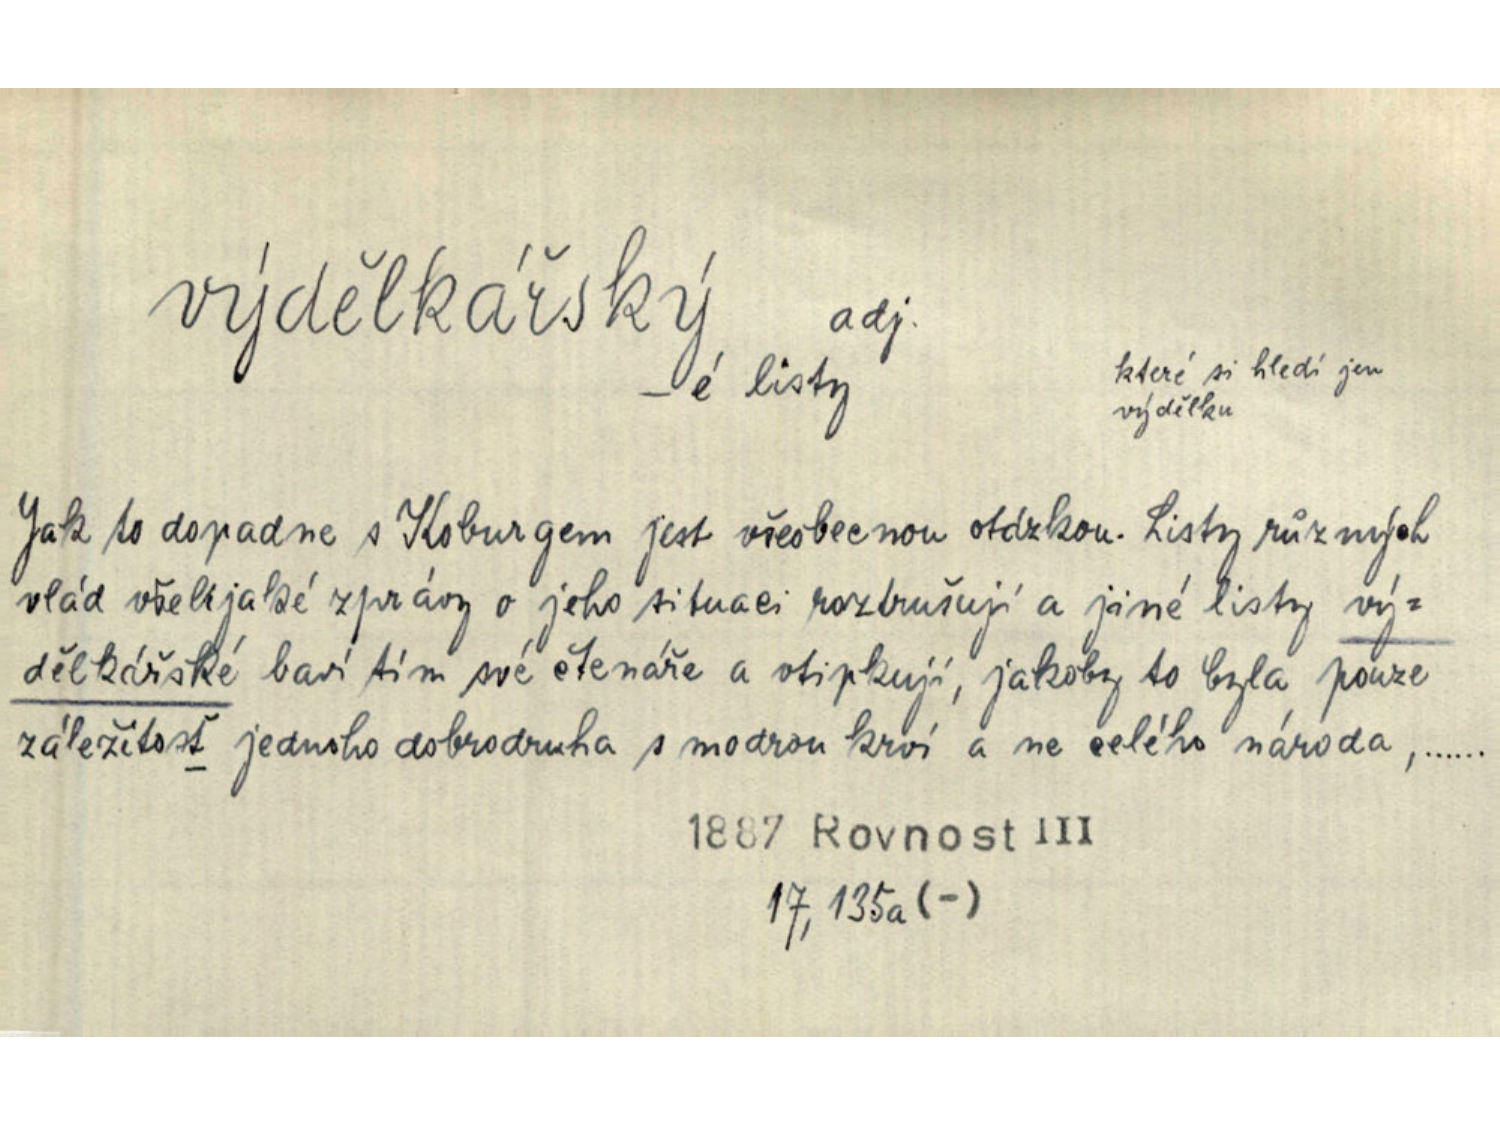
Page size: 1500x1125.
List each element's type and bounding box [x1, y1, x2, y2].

picture [0, 88, 1500, 1037]
